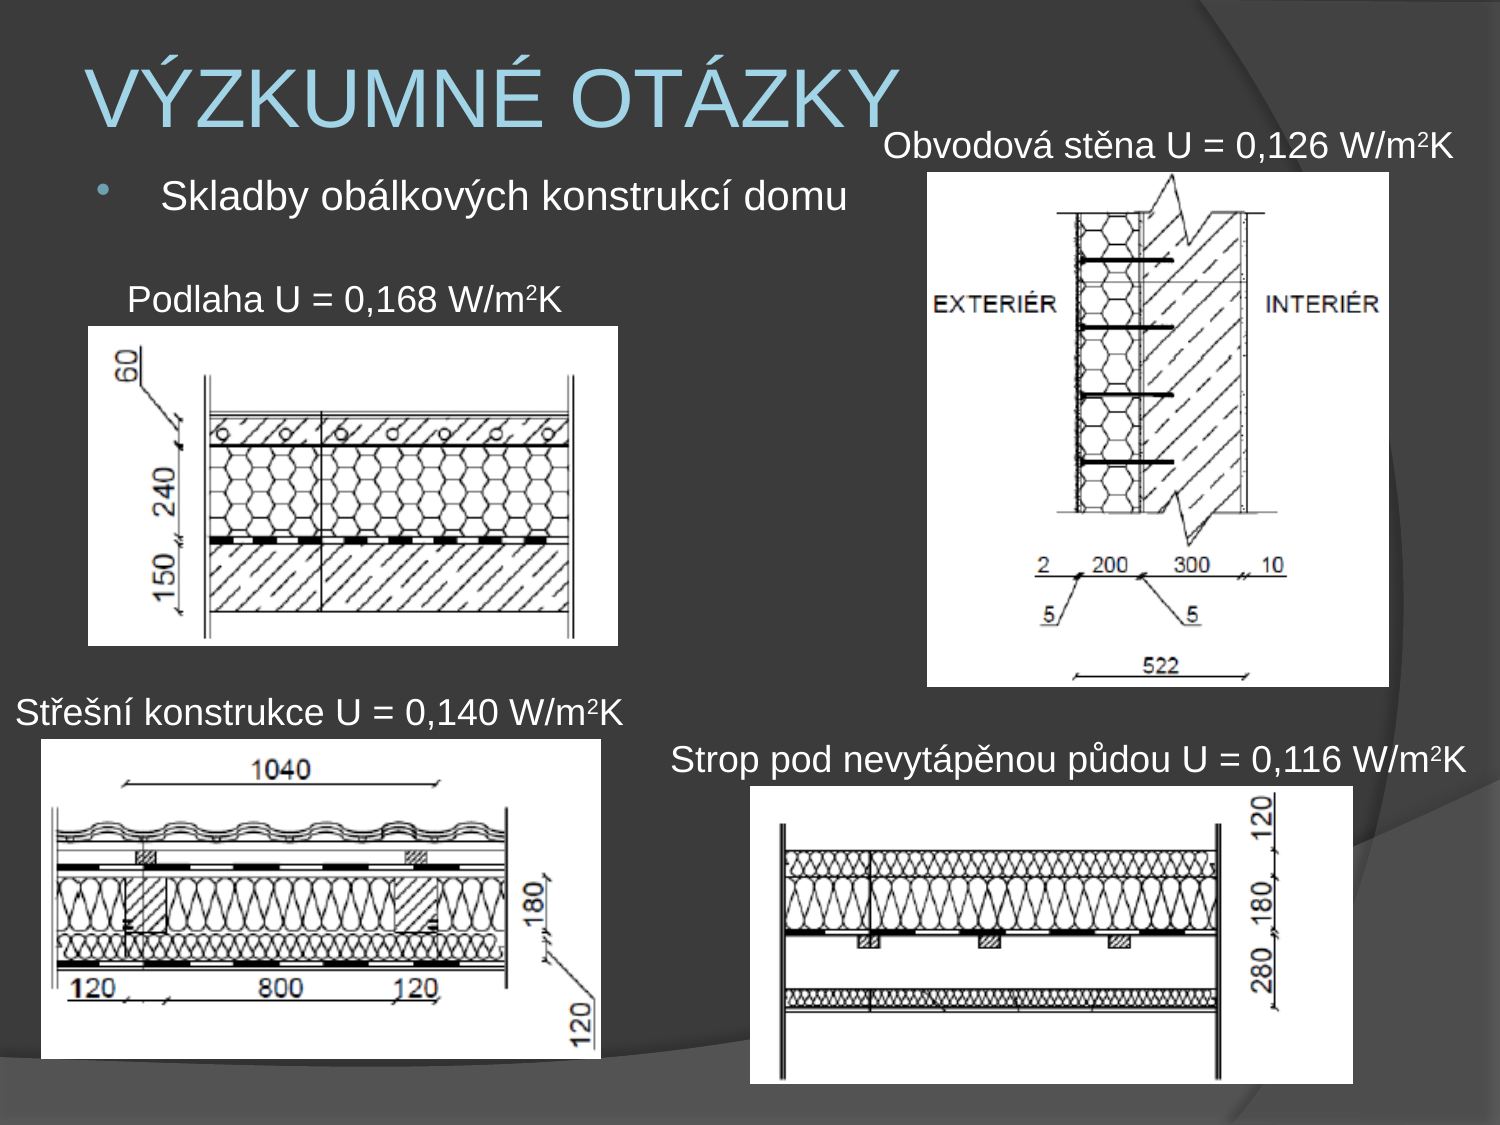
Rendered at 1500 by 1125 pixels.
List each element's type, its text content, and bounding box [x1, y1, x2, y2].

picture [749, 786, 1353, 1085]
text_box Podlaha U = 0,168 W/m2K [112, 267, 609, 316]
list Skladby obálkových konstrukcí domu [76, 188, 917, 244]
text_box Střešní konstrukce U = 0,140 W/m2K [0, 680, 674, 741]
text_box Obvodová stěna U = 0,126 W/m2K [868, 113, 1500, 174]
picture [40, 739, 601, 1059]
picture [926, 172, 1389, 688]
picture [88, 326, 618, 646]
text_box Strop pod nevytápěnou půdou U = 0,116 W/m2K [655, 727, 1500, 788]
title Výzkumné otázky [76, 0, 1302, 188]
